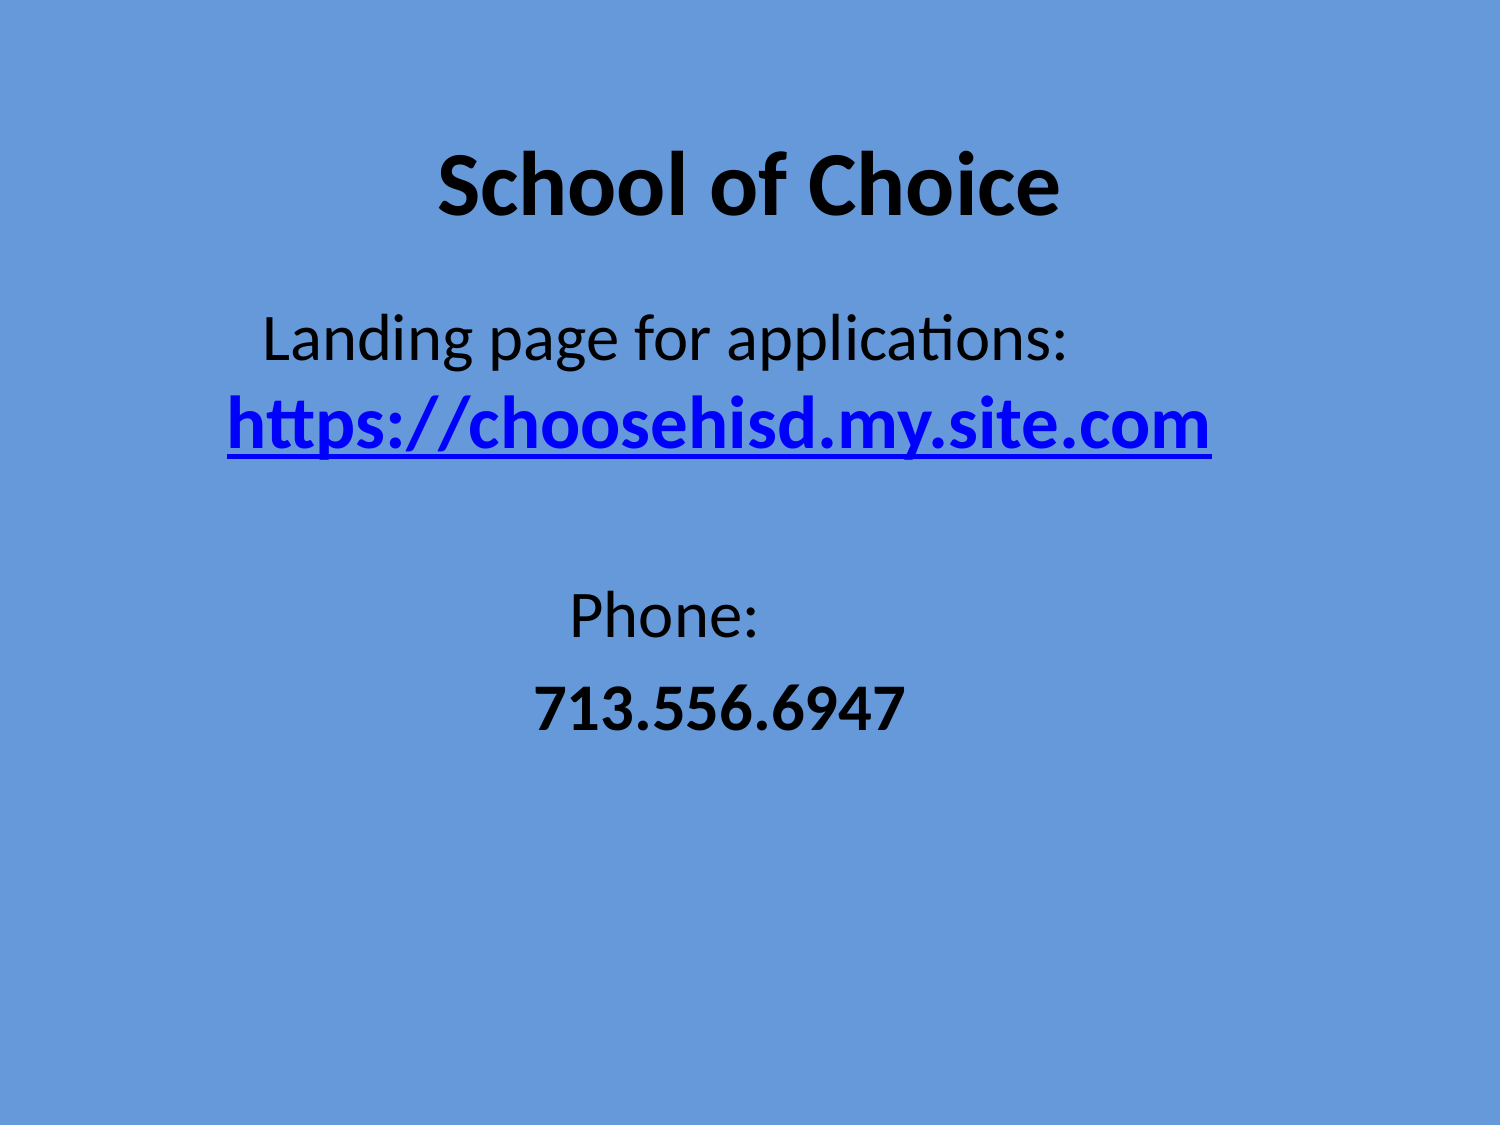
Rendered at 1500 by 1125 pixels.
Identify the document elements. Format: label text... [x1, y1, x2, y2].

title School of Choice [75, 84, 1425, 273]
list Landing page for applications: https://choosehisd.my.site.com Phone: 713.556.6947 [150, 286, 1289, 1017]
